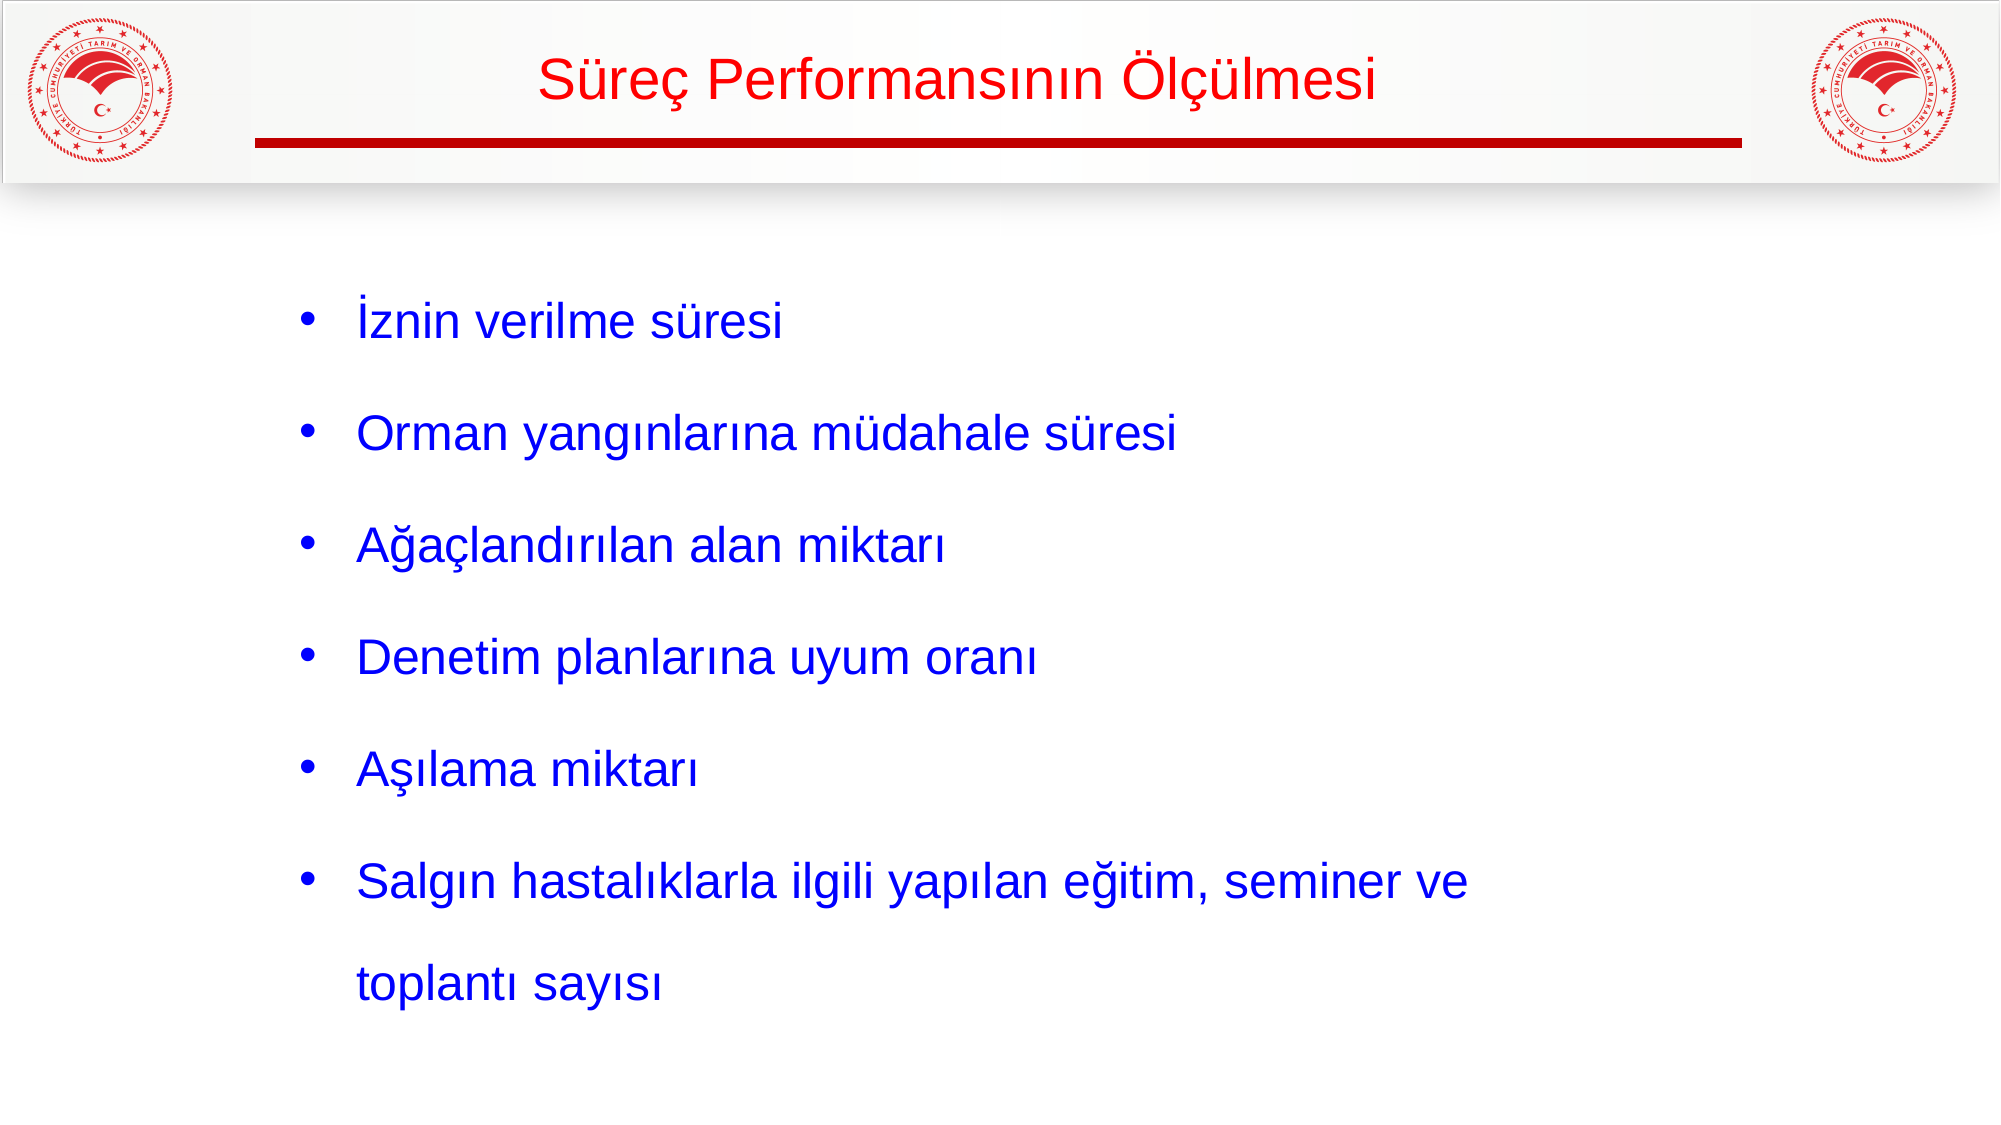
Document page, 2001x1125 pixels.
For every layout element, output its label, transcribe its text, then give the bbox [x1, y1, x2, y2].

text_box Süreç Performansının Ölçülmesi [438, 23, 1478, 130]
text_box İznin verilme süresi Orman yangınlarına müdahale süresi Ağaçlandırılan alan miktarı Denetim planlarına uyum oranı Aşılama miktarı Salgın hastalıklarla ilgili yapılan eğitim, seminer ve toplantı sayısı [284, 238, 1632, 1125]
picture [0, 0, 2001, 248]
